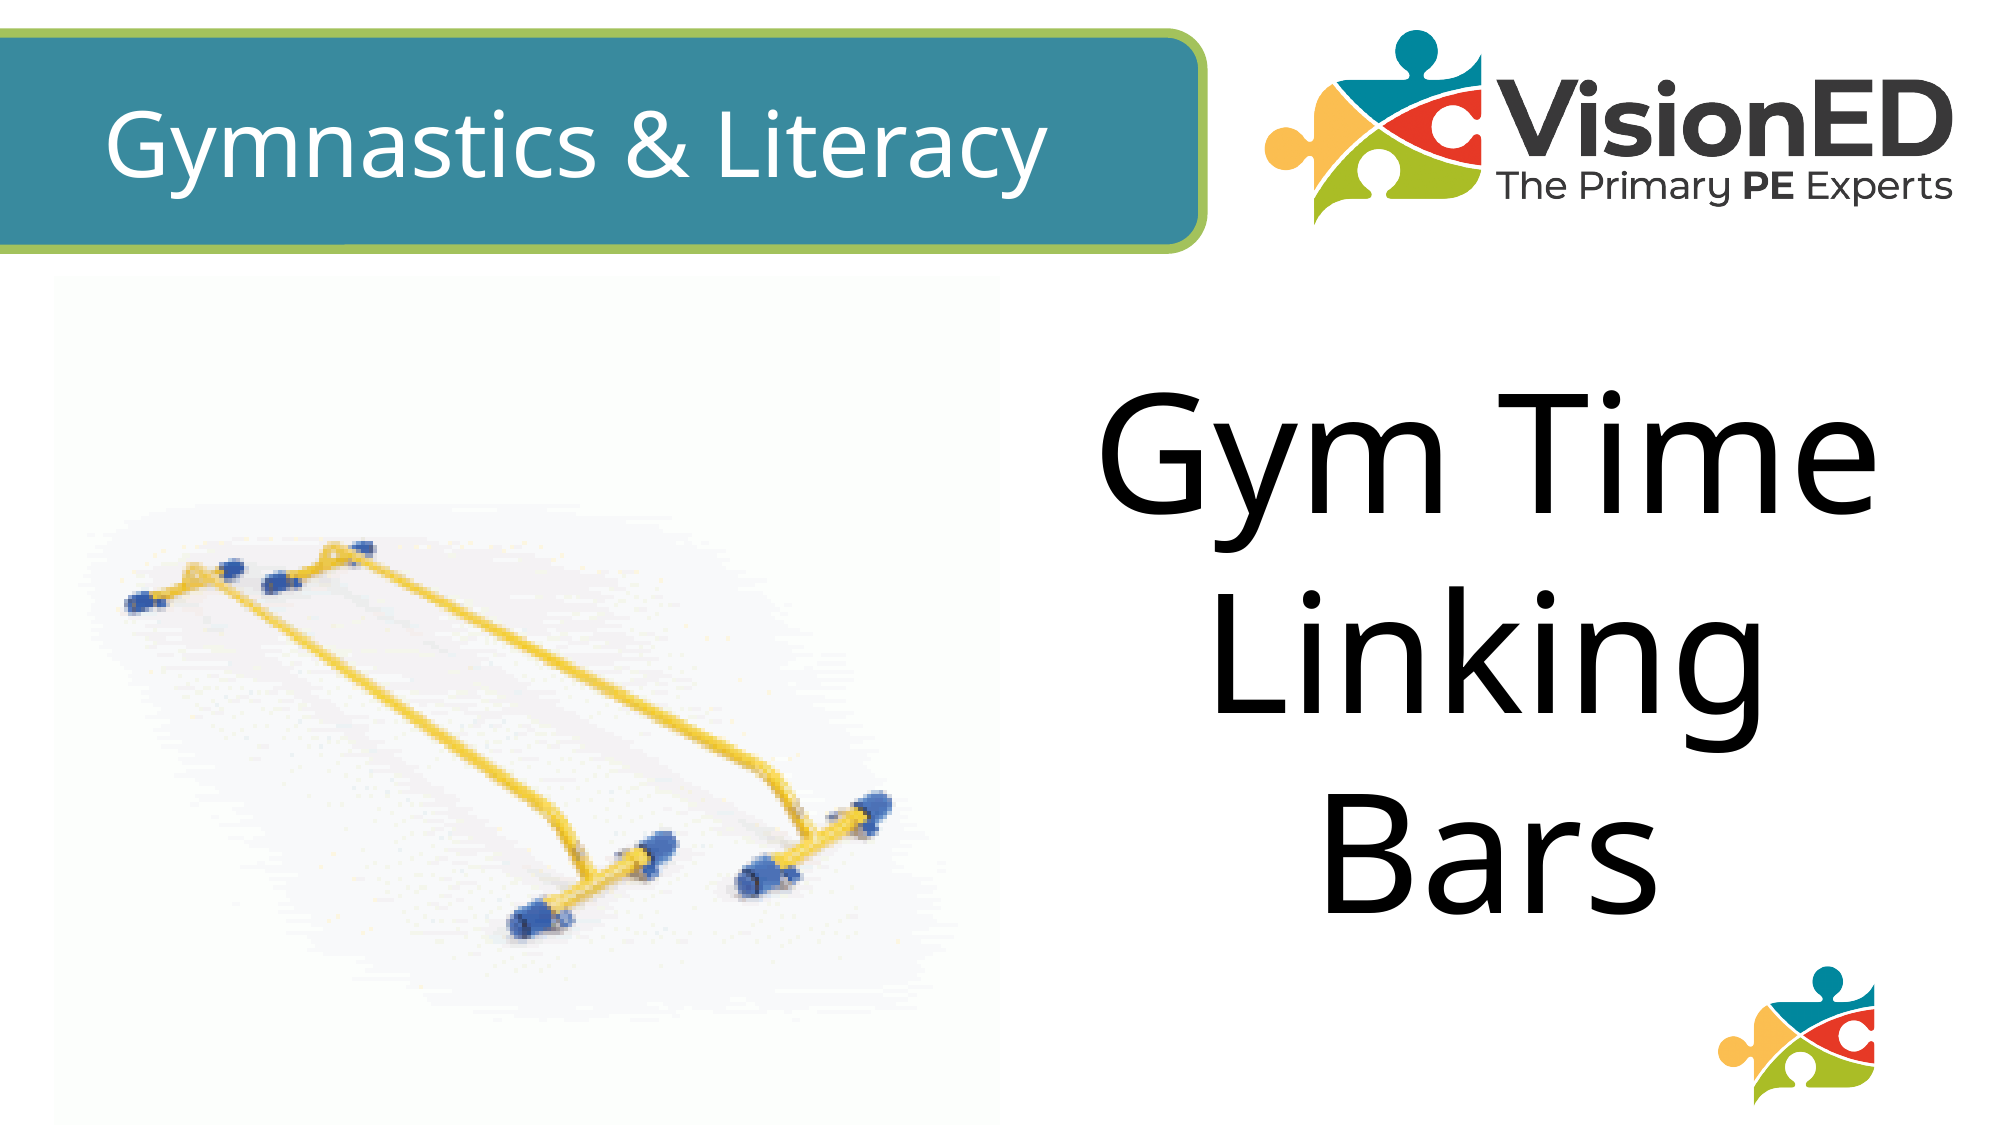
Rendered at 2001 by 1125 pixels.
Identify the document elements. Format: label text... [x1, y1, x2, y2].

text_box Gym Time Linking Bars [1031, 339, 1946, 954]
picture [1237, 3, 1980, 252]
picture [1708, 954, 1901, 1125]
picture [54, 276, 1000, 1125]
